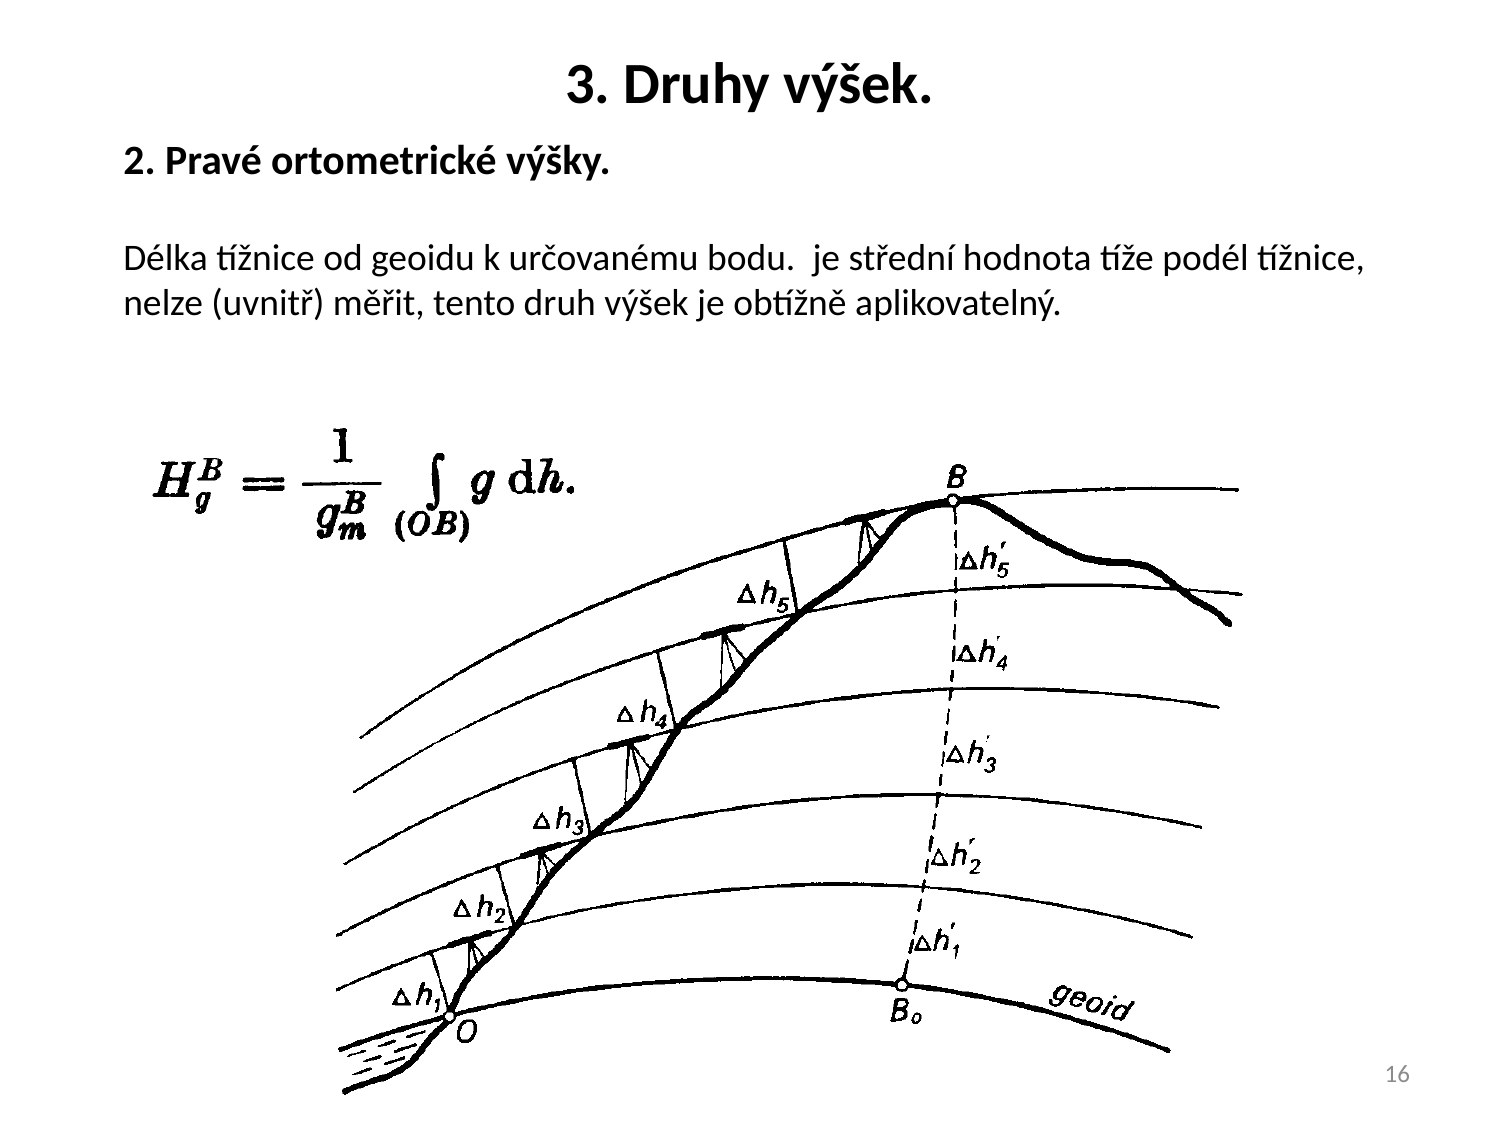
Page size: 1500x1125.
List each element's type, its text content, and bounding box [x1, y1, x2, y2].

text_box 3. Druhy výšek. [112, 37, 1388, 123]
picture [147, 420, 1252, 1103]
slide_number 16 [1257, 1042, 1425, 1103]
